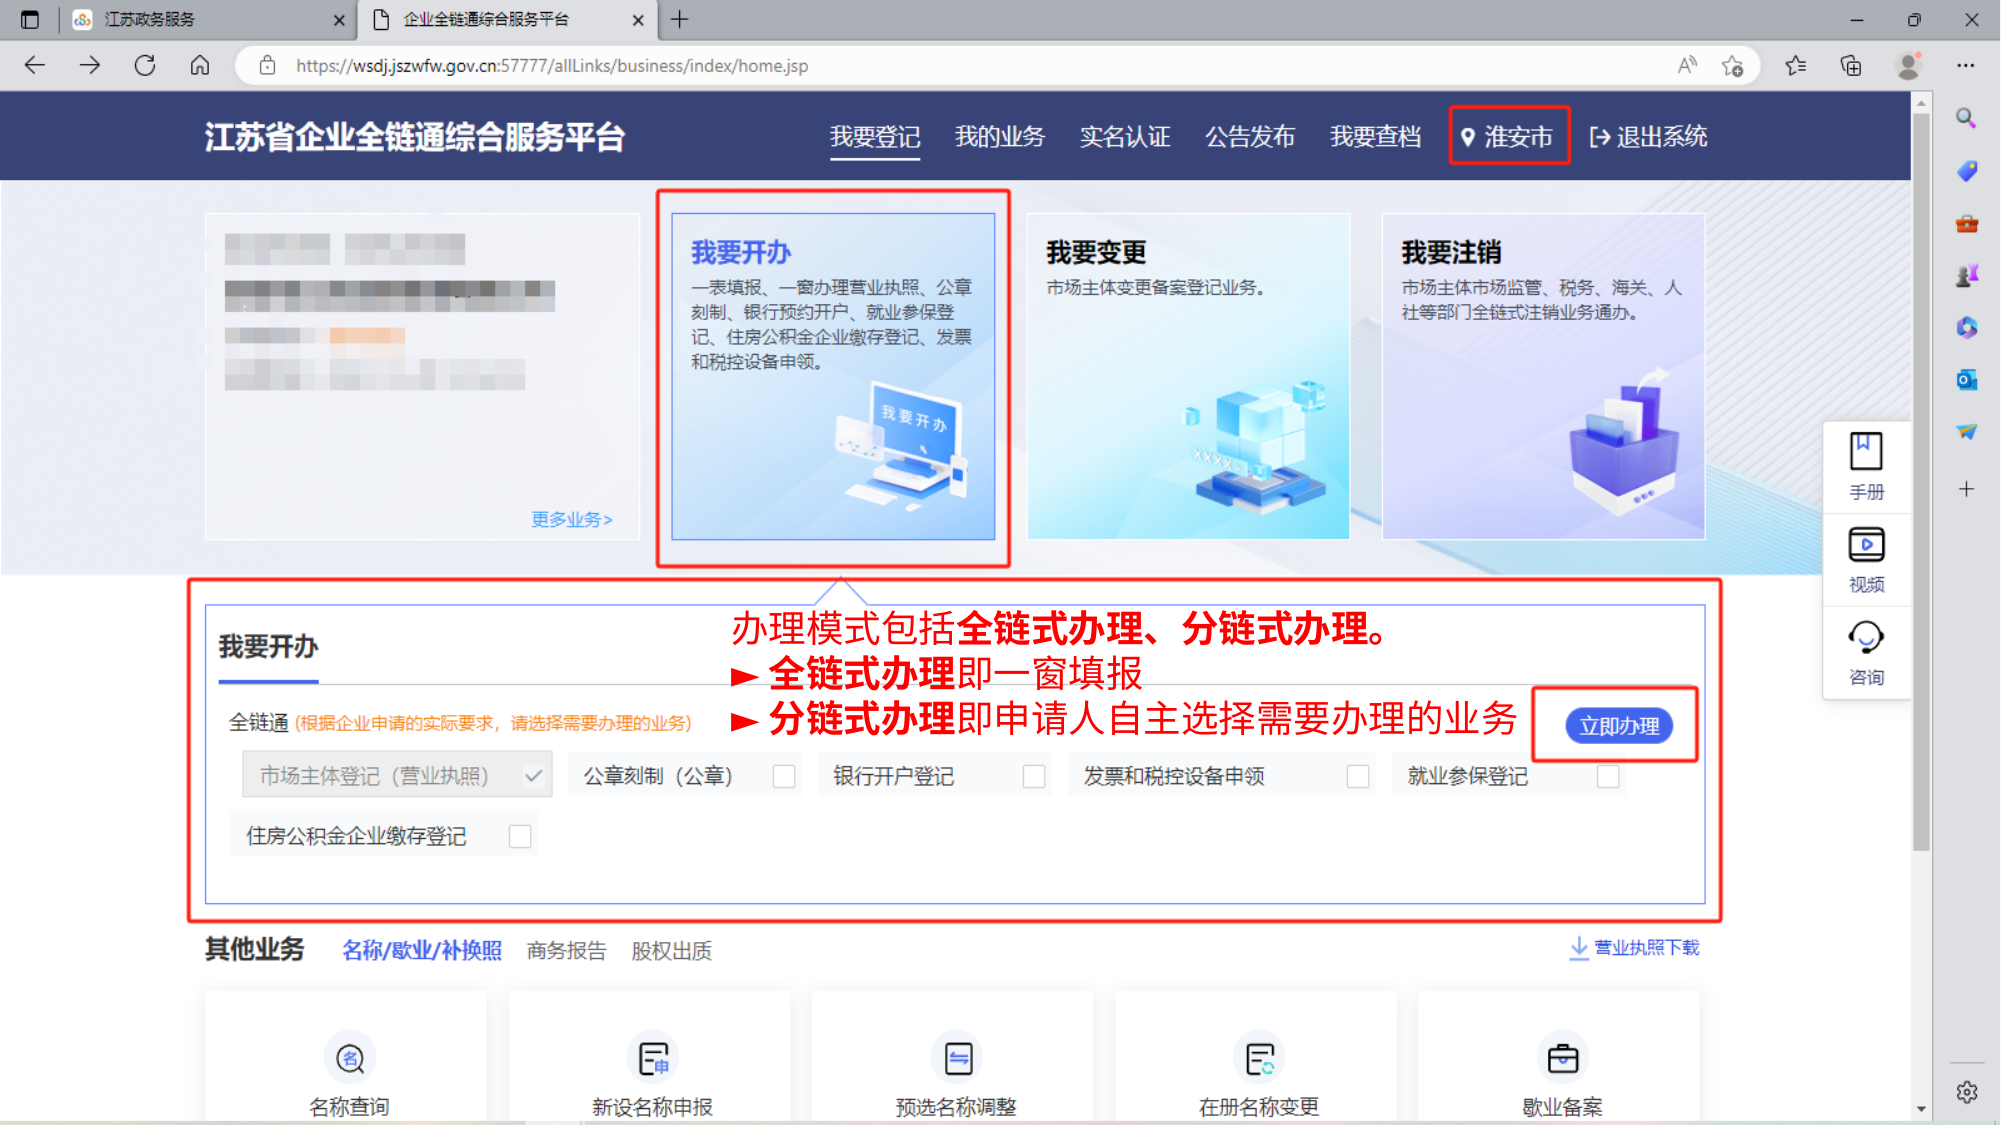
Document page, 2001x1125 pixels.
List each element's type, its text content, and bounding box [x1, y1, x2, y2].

slide_number [1433, 1024, 1901, 1103]
text_box 办理模式包括全链式办理、分链式办理。 ►全链式办理即一窗填报 ►分链式办理即申请人自主选择需要办理的业务 [716, 597, 1893, 748]
picture [0, 0, 2001, 1125]
